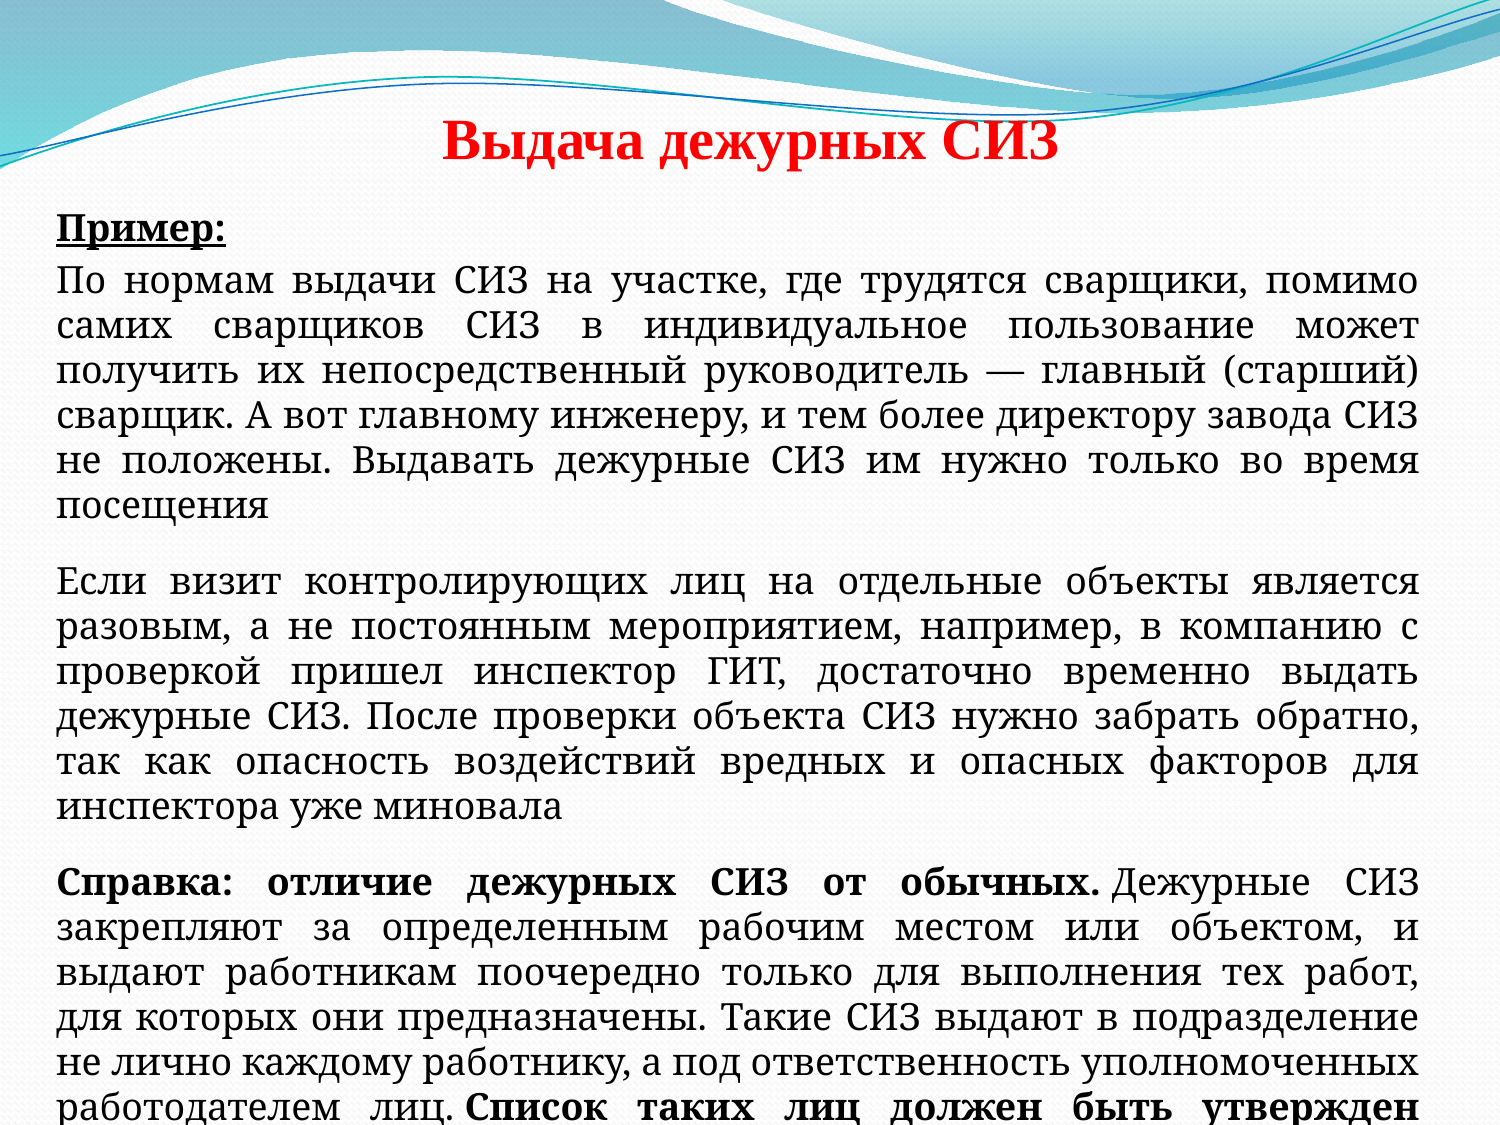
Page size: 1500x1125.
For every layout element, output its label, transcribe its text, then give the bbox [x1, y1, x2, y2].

title Выдача дежурных СИЗ [1, 54, 1500, 172]
list Пример: По нормам выдачи СИЗ на участке, где трудятся сварщики, помимо самих сварщиков СИЗ в индивидуальное пользование может получить их непосредственный руководитель — главный (старший) сварщик. А вот главному инженеру, и тем более директору завода СИЗ не положены. Выдавать дежурные СИЗ им нужно только во время посещения Если визит контролирующих лиц на отдельные объекты является разовым, а не постоянным мероприятием, например, в компанию с проверкой пришел инспектор ГИТ, достаточно временно выдать дежурные СИЗ. После проверки объекта СИЗ нужно забрать обратно, так как опасность воздействий вредных и опасных факторов для инспектора уже миновала Справка: отличие дежурных СИЗ от обычных. Дежурные СИЗ закрепляют за определенным рабочим местом или объектом, и выдают работникам поочередно только для выполнения тех работ, для которых они предназначены. Такие СИЗ выдают в подразделение не лично каждому работнику, а под ответственность уполномоченных работодателем лиц. Список таких лиц должен быть утвержден приказом работодателя. [41, 196, 1435, 1059]
